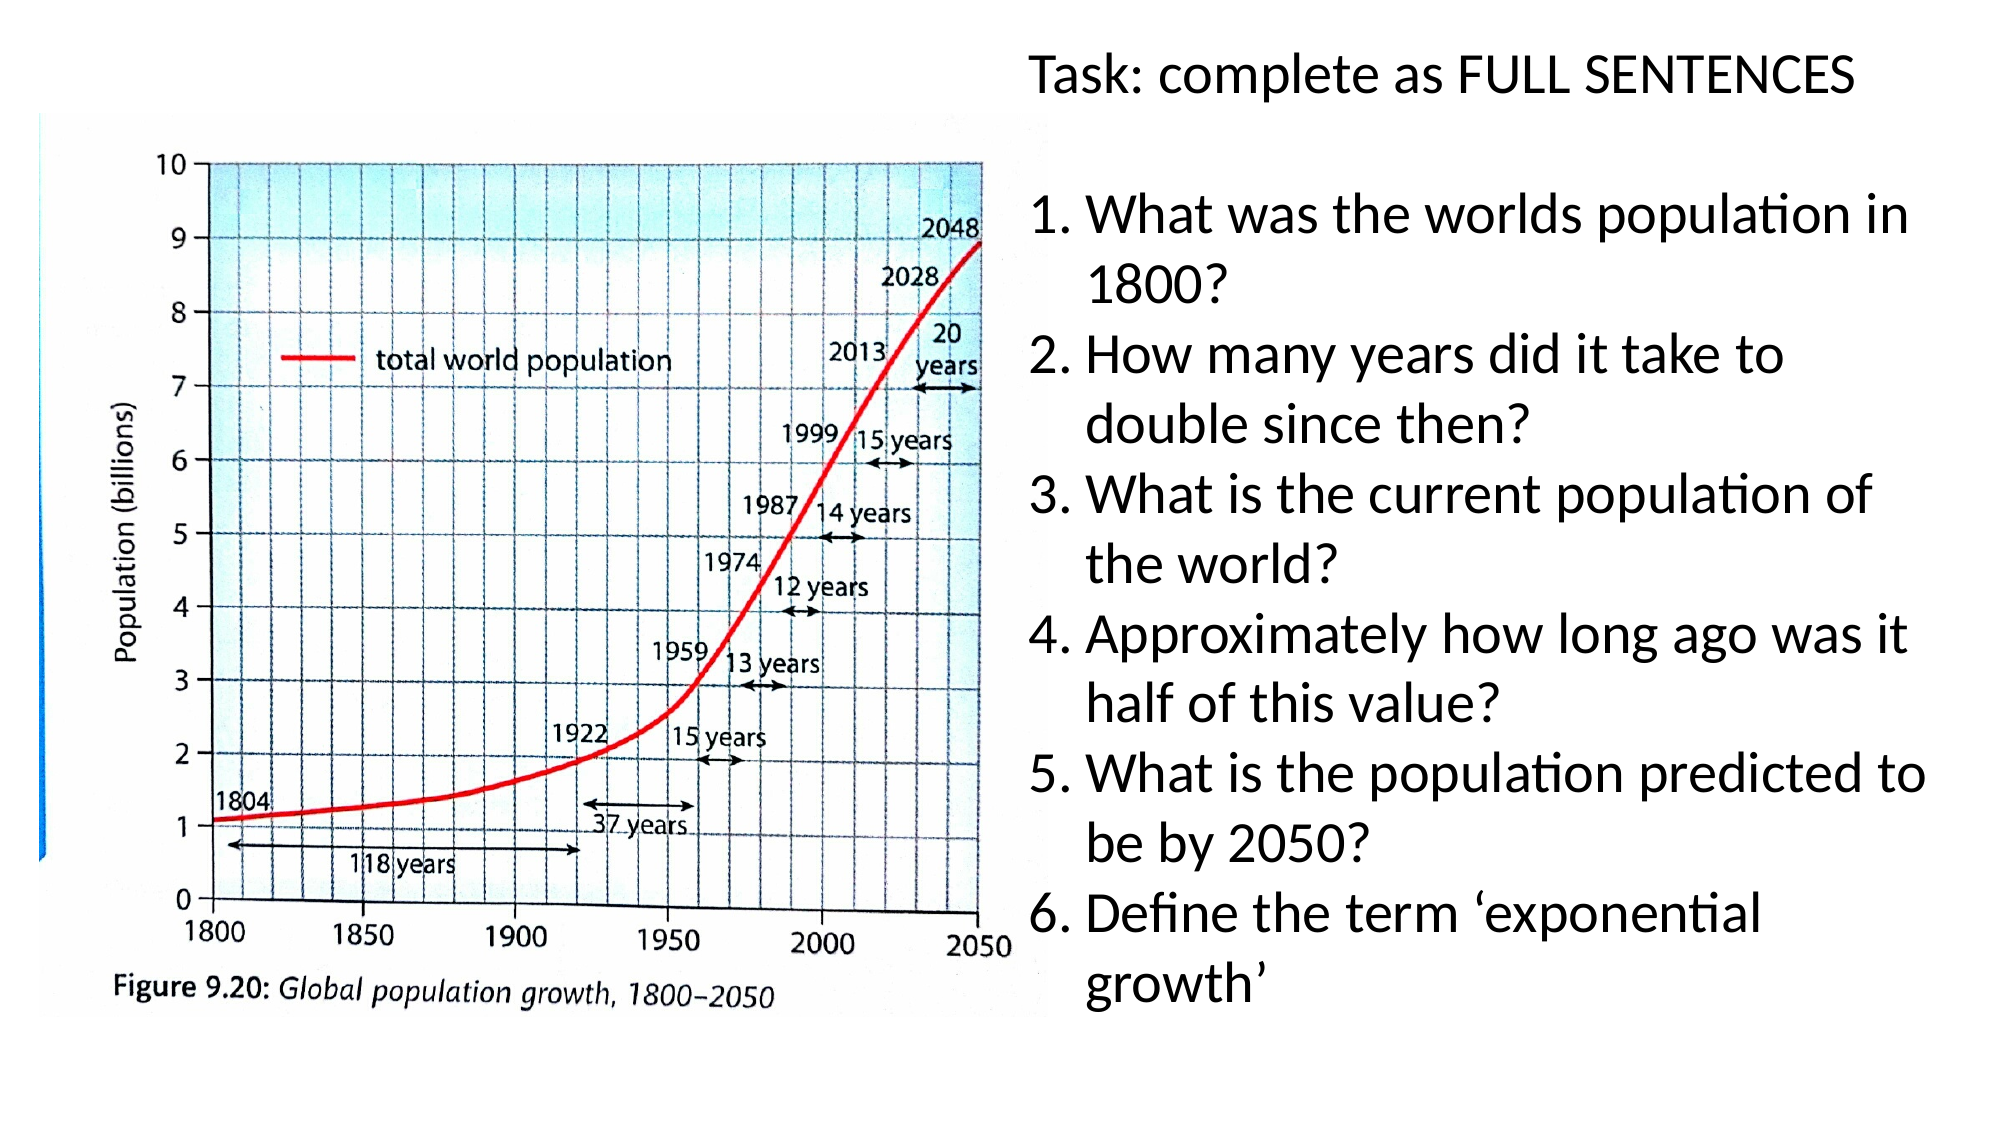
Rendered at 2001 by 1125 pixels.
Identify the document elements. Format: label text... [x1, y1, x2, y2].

picture [39, 113, 1048, 1017]
text_box Task: complete as FULL SENTENCES What was the worlds population in 1800? How many years did it take to double since then? What is the current population of the world? Approximately how long ago was it half of this value? What is the population predicted to be by 2050? Define the term ‘exponential growth’ [1014, 27, 1953, 1092]
